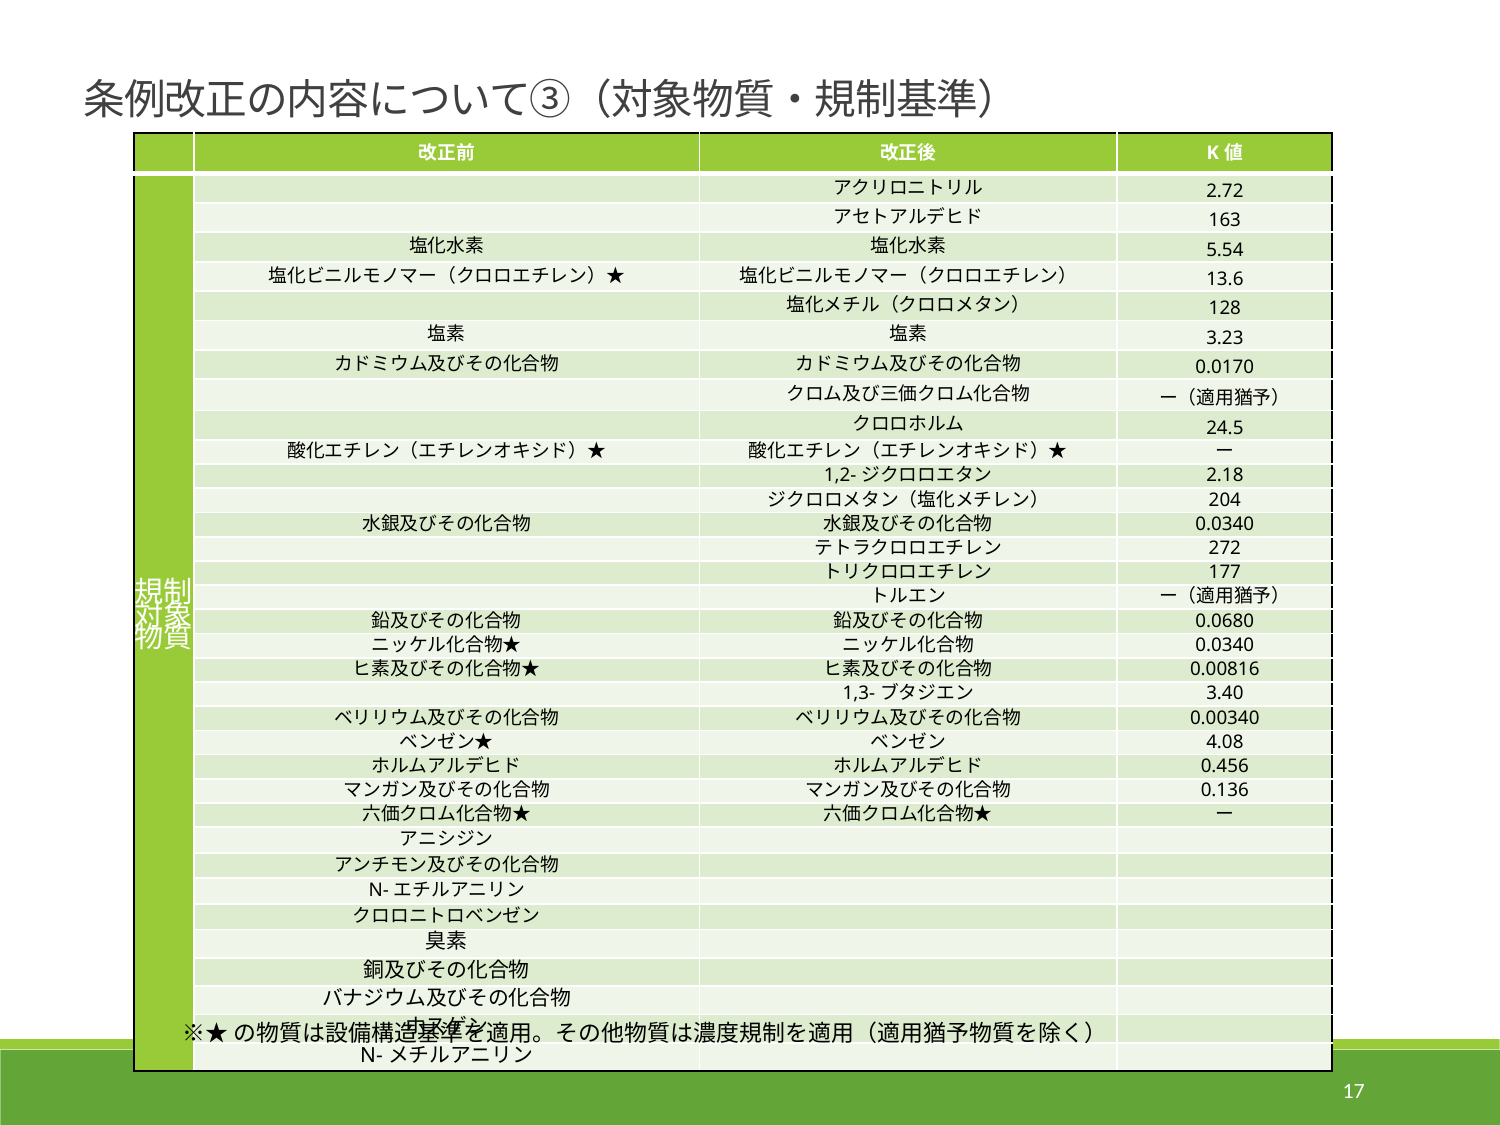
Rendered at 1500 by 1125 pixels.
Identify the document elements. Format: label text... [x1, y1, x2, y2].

text_box 条例改正の内容について③（対象物質・規制基準） [68, 21, 1380, 133]
table_cell ヒ素及びその化合物 [700, 659, 1116, 681]
table_cell 204 [1118, 489, 1331, 512]
table_cell [700, 930, 1116, 957]
table_cell [1118, 930, 1331, 957]
table_cell 塩化ビニルモノマー（クロロエチレン）★ [195, 263, 699, 290]
table_cell 銅及びその化合物 [195, 959, 699, 983]
table_cell ー [1118, 441, 1331, 463]
table_cell 0.0170 [1118, 351, 1331, 378]
table_cell [700, 828, 1116, 852]
table_cell 六価クロム化合物★ [700, 804, 1116, 826]
table_cell ホルムアルデヒド [195, 755, 699, 778]
table_cell 規制対象物質 [135, 176, 193, 1070]
table_cell ジクロロメタン（塩化メチレン） [700, 489, 1116, 512]
table_cell [1118, 879, 1331, 903]
table_cell [195, 562, 699, 584]
table_cell 塩化メチル（クロロメタン） [700, 292, 1116, 320]
table_cell 272 [1118, 538, 1331, 560]
table_cell 0.0680 [1118, 610, 1331, 633]
table_cell [1118, 959, 1331, 983]
table_cell 塩化ビニルモノマー（クロロエチレン） [700, 263, 1116, 290]
table_cell ベンゼン★ [195, 731, 699, 754]
table_cell 177 [1118, 562, 1331, 584]
table_cell [195, 489, 699, 512]
table_cell 2.18 [1118, 465, 1331, 487]
table_cell 酸化エチレン（エチレンオキシド）★ [700, 441, 1116, 463]
table_cell [700, 854, 1116, 877]
table_cell アンチモン及びその化合物 [195, 854, 699, 877]
table_cell 臭素 [195, 930, 699, 957]
table_cell 163 [1118, 204, 1331, 231]
table_cell 塩素 [700, 321, 1116, 349]
table_cell 3.23 [1118, 321, 1331, 349]
table_cell テトラクロロエチレン [700, 538, 1116, 560]
table_cell 4.08 [1118, 731, 1331, 754]
table_cell 0.0340 [1118, 634, 1331, 657]
table_cell カドミウム及びその化合物 [700, 351, 1116, 378]
table_cell [700, 959, 1116, 983]
table_cell [195, 683, 699, 705]
table_cell 酸化エチレン（エチレンオキシド）★ [195, 441, 699, 463]
table_cell N-エチルアニリン [195, 879, 699, 903]
table_cell 24.5 [1118, 411, 1331, 439]
text_box ※★の物質は設備構造基準を適用。その他物質は濃度規制を適用（適用猶予物質を除く） [167, 983, 1479, 1081]
table_cell クロム及び三価クロム化合物 [700, 380, 1116, 410]
table_cell [195, 538, 699, 560]
table_cell アクリロニトリル [700, 176, 1116, 202]
table_cell トリクロロエチレン [700, 562, 1116, 584]
table_cell マンガン及びその化合物 [700, 780, 1116, 802]
table_cell [195, 586, 699, 608]
table_cell 1,3-ブタジエン [700, 683, 1116, 705]
table_header [135, 134, 193, 171]
table_cell ニッケル化合物 [700, 634, 1116, 657]
table_cell マンガン及びその化合物 [195, 780, 699, 802]
table_cell ベリリウム及びその化合物 [700, 707, 1116, 730]
table_cell クロロニトロベンゼン [195, 905, 699, 929]
table_cell アセトアルデヒド [700, 204, 1116, 231]
table_cell 水銀及びその化合物 [700, 513, 1116, 536]
table_cell 塩化水素 [700, 233, 1116, 261]
table_cell クロロホルム [700, 411, 1116, 439]
table_cell [195, 176, 699, 202]
table_cell 0.0340 [1118, 513, 1331, 536]
table_cell ホルムアルデヒド [700, 755, 1116, 778]
table_cell ー [1118, 804, 1331, 826]
table_cell [1118, 828, 1331, 852]
slide_number 17 [1218, 1081, 1380, 1120]
table_cell 3.40 [1118, 683, 1331, 705]
table_cell 13.6 [1118, 263, 1331, 290]
table_cell [700, 905, 1116, 929]
table_cell [195, 465, 699, 487]
table_cell 鉛及びその化合物 [195, 610, 699, 633]
table_cell 128 [1118, 292, 1331, 320]
table_cell 0.00340 [1118, 707, 1331, 730]
table_header K値 [1118, 134, 1331, 171]
table_cell 六価クロム化合物★ [195, 804, 699, 826]
table_cell [1118, 854, 1331, 877]
table_cell トルエン [700, 586, 1116, 608]
table_cell 2.72 [1118, 176, 1331, 202]
table_header 改正後 [700, 134, 1116, 171]
table_cell 塩素 [195, 321, 699, 349]
table_cell 水銀及びその化合物 [195, 513, 699, 536]
table_cell [700, 879, 1116, 903]
table_cell 0.136 [1118, 780, 1331, 802]
table_cell 0.00816 [1118, 659, 1331, 681]
table_cell [195, 411, 699, 439]
table_cell ベンゼン [700, 731, 1116, 754]
table_cell 5.54 [1118, 233, 1331, 261]
table_cell ベリリウム及びその化合物 [195, 707, 699, 730]
table_header 改正前 [195, 134, 699, 171]
table_cell [195, 204, 699, 231]
table_cell ー（適用猶予） [1118, 586, 1331, 608]
table_cell ヒ素及びその化合物★ [195, 659, 699, 681]
table_cell [1118, 905, 1331, 929]
table_cell [195, 380, 699, 410]
table_cell ー（適用猶予） [1118, 380, 1331, 410]
table_cell 0.456 [1118, 755, 1331, 778]
table_cell カドミウム及びその化合物 [195, 351, 699, 378]
table_cell [195, 292, 699, 320]
table_cell ニッケル化合物★ [195, 634, 699, 657]
table_cell 鉛及びその化合物 [700, 610, 1116, 633]
table_cell アニシジン [195, 828, 699, 852]
table_cell 塩化水素 [195, 233, 699, 261]
table_cell 1,2-ジクロロエタン [700, 465, 1116, 487]
